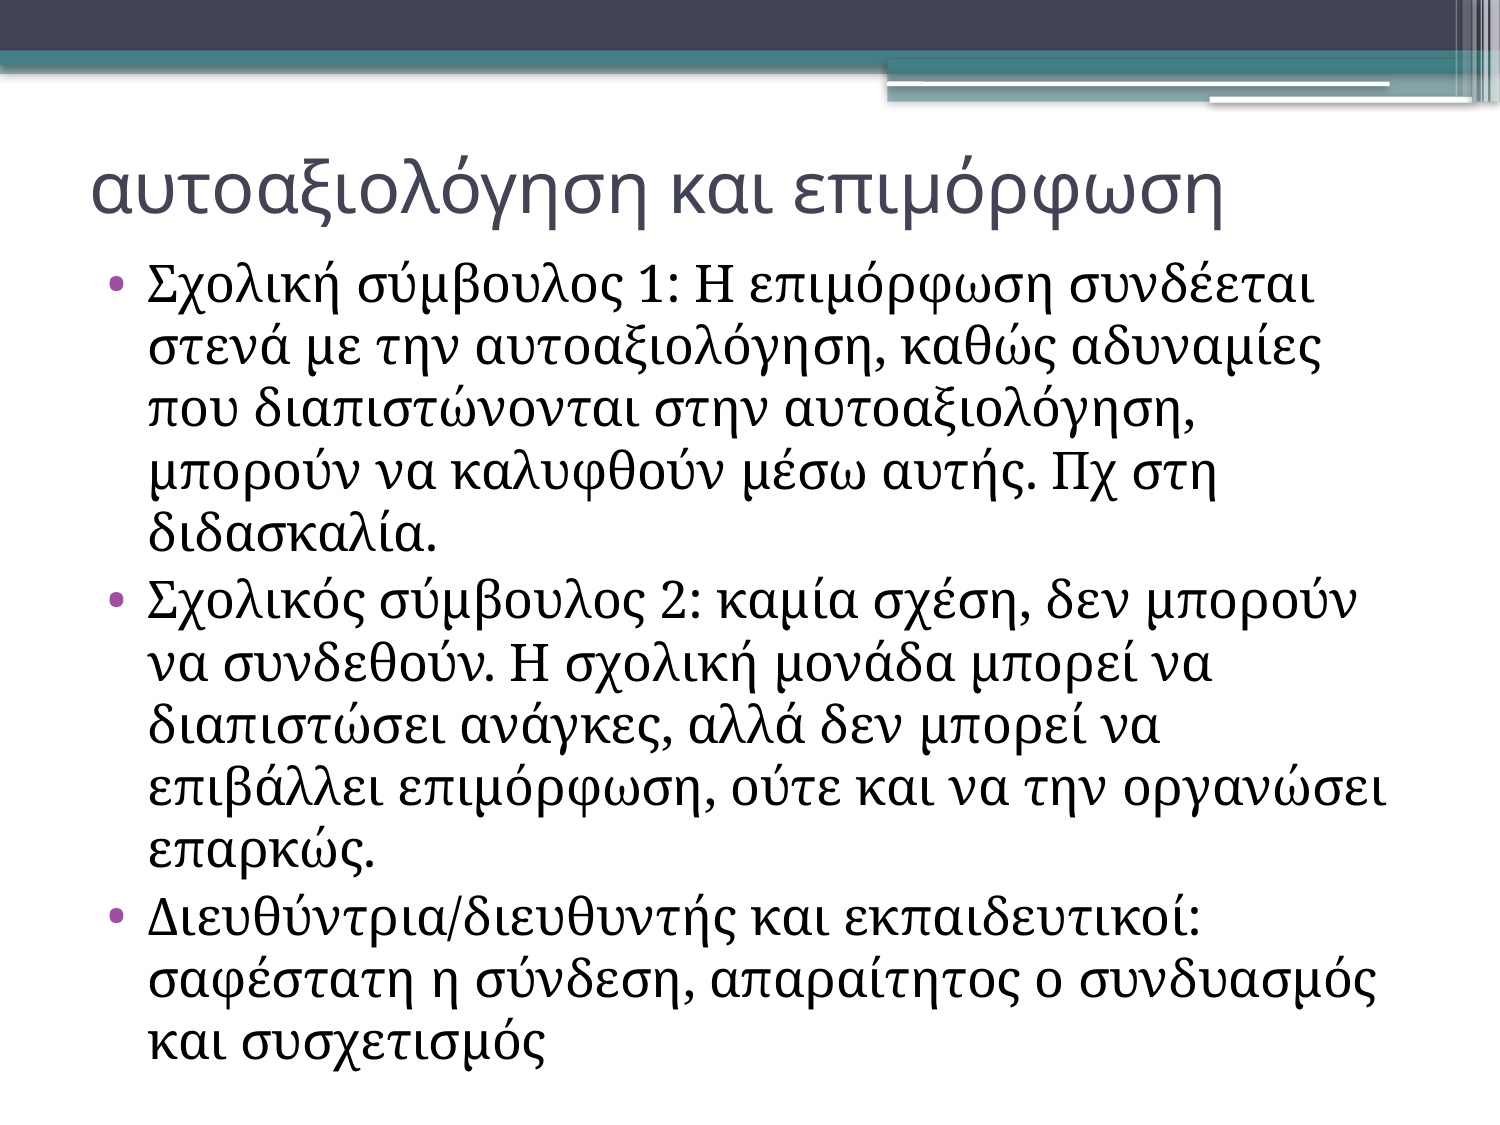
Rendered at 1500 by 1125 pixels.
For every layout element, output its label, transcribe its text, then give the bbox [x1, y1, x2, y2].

list Σχολική σύμβουλος 1: Η επιμόρφωση συνδέεται στενά με την αυτοαξιολόγηση, καθώς αδυναμίες που διαπιστώνονται στην αυτοαξιολόγηση, μπορούν να καλυφθούν μέσω αυτής. Πχ στη διδασκαλία. Σχολικός σύμβουλος 2: καμία σχέση, δεν μπορούν να συνδεθούν. Η σχολική μονάδα μπορεί να διαπιστώσει ανάγκες, αλλά δεν μπορεί να επιβάλλει επιμόρφωση, ούτε και να την οργανώσει επαρκώς. Διευθύντρια/διευθυντής και εκπαιδευτικοί: σαφέστατη η σύνδεση, απαραίτητος ο συνδυασμός και συσχετισμός [75, 243, 1425, 1079]
title αυτοαξιολόγηση και επιμόρφωση [75, 101, 1425, 243]
